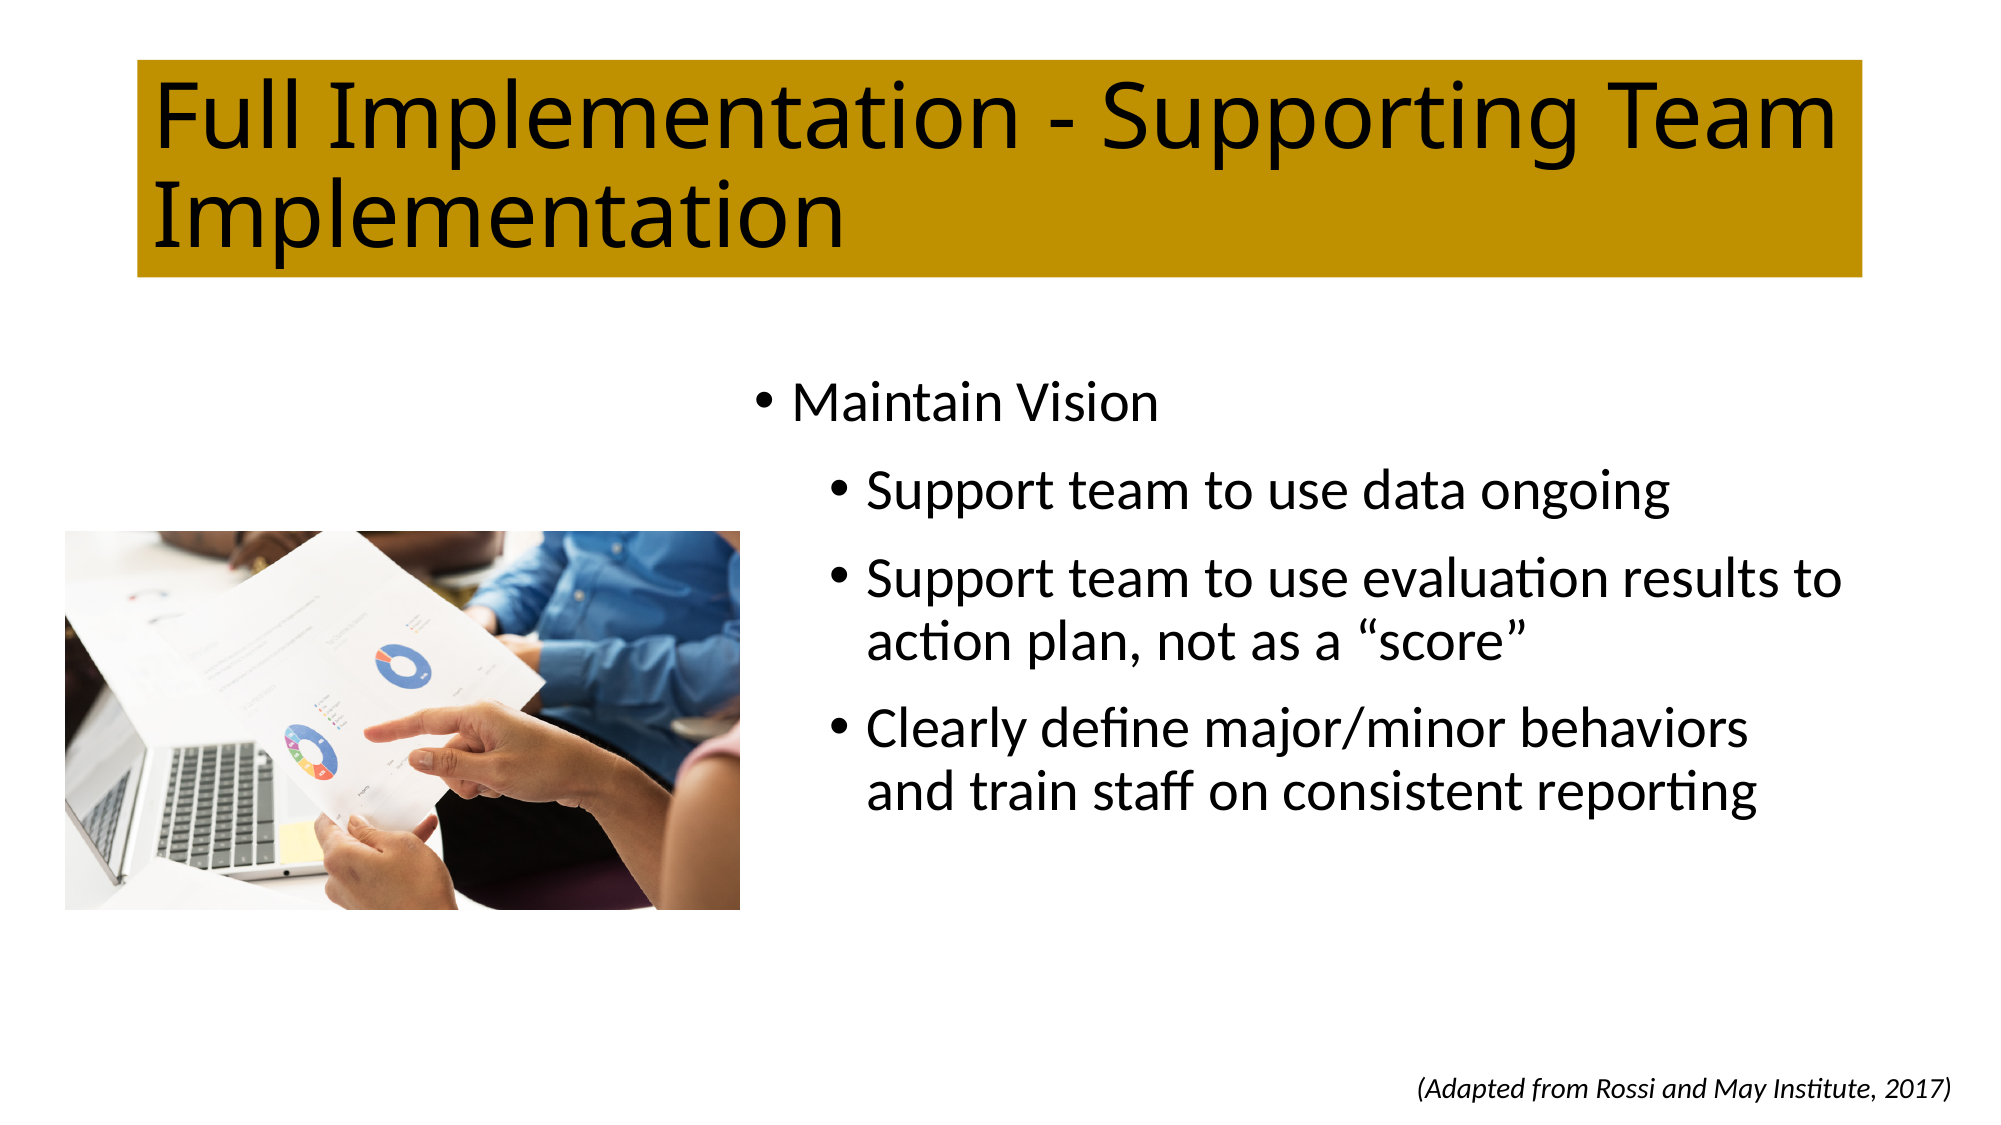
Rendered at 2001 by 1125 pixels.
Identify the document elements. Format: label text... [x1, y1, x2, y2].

list Maintain Vision Support team to use data ongoing Support team to use evaluation results to action plan, not as a “score” Clearly define major/minor behaviors and train staff on consistent reporting [739, 363, 1863, 1078]
picture [65, 531, 740, 911]
title Full Implementation - Supporting Team Implementation [137, 59, 1863, 278]
text_box (Adapted from Rossi and May Institute, 2017) [1401, 1062, 1980, 1113]
